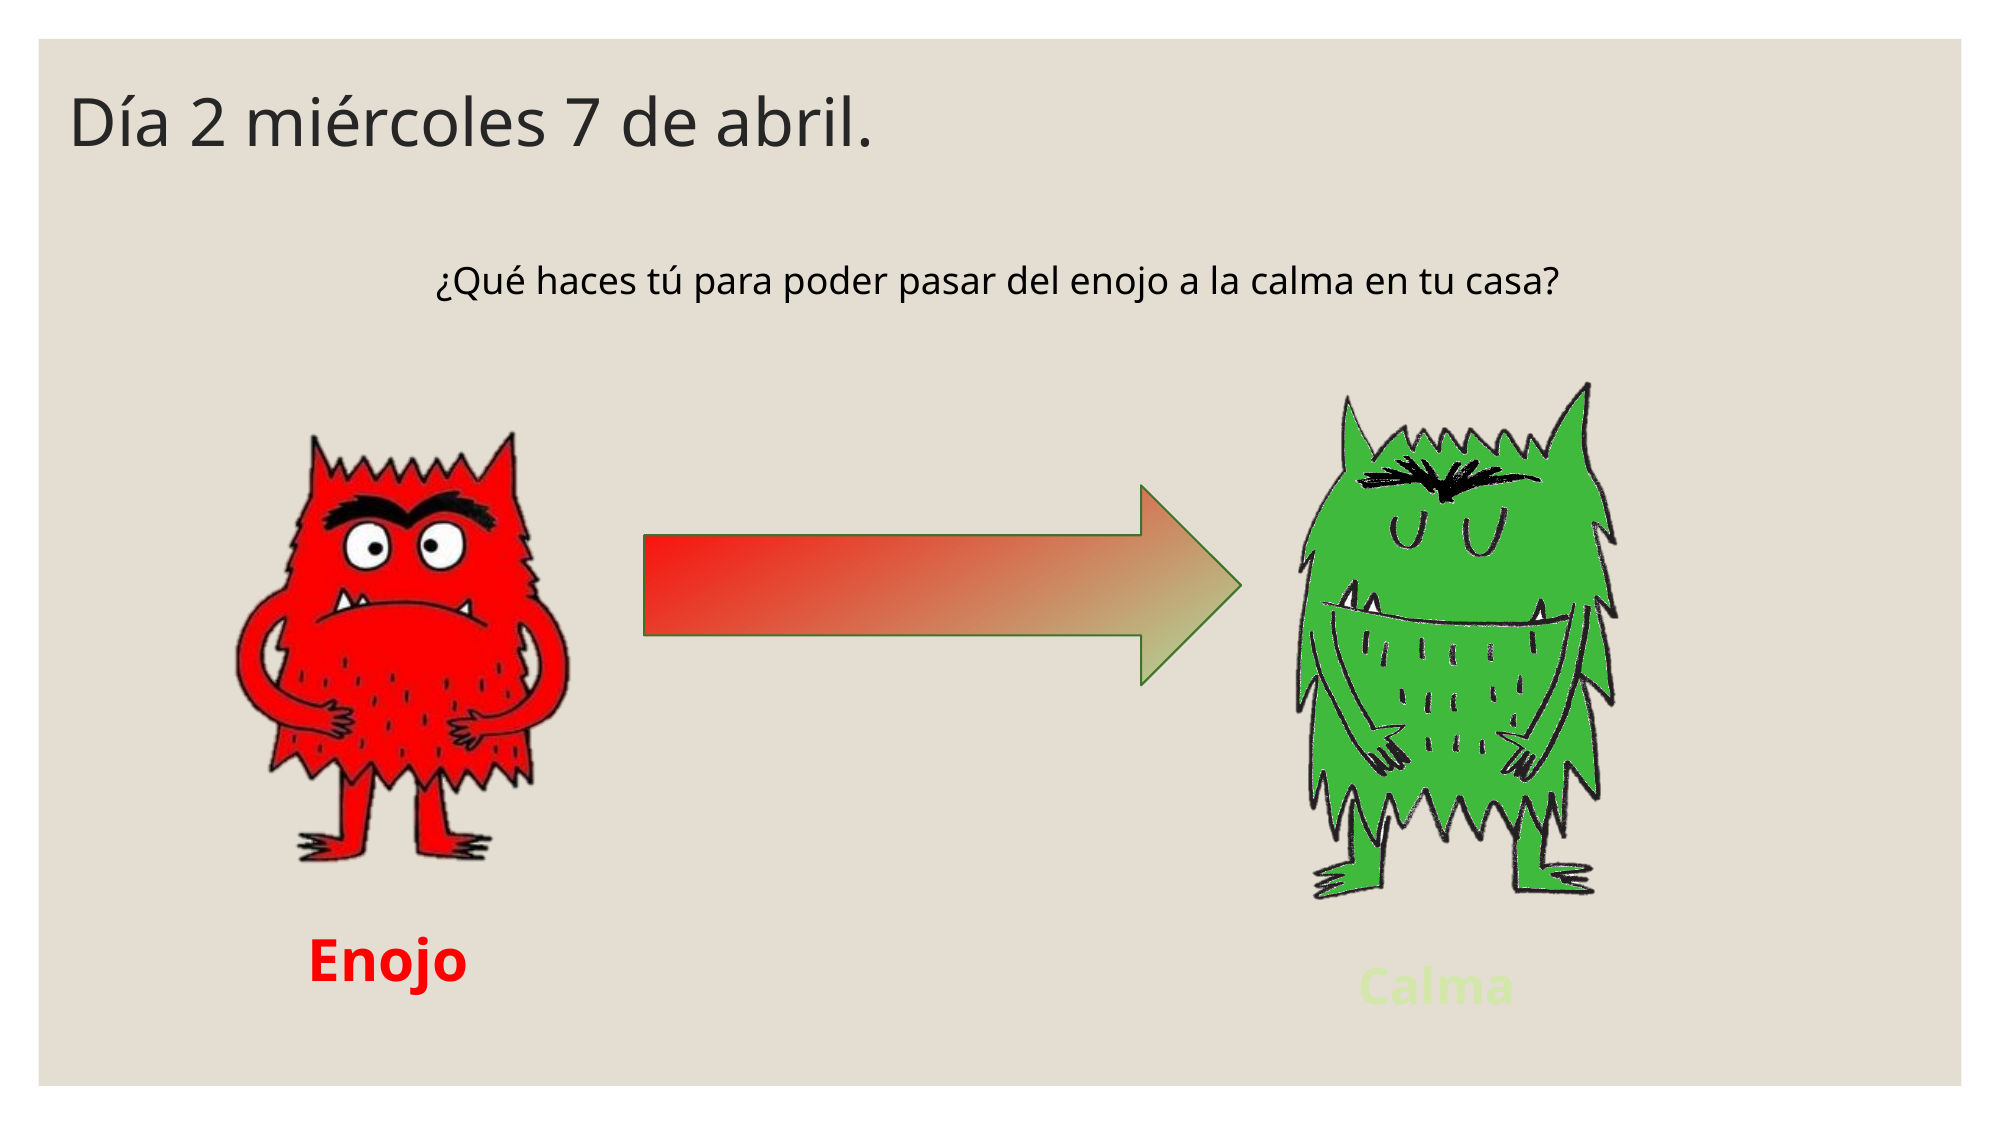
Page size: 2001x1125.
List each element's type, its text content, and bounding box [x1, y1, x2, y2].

text_box Enojo [293, 915, 524, 1001]
text_box ¿Qué haces tú para poder pasar del enojo a la calma en tu casa? [421, 250, 1576, 310]
picture [223, 398, 593, 890]
text_box Calma [1344, 955, 1607, 1023]
text_box [643, 484, 1242, 687]
title Día 2 miércoles 7 de abril. [53, 52, 1235, 197]
picture [1286, 340, 1630, 948]
